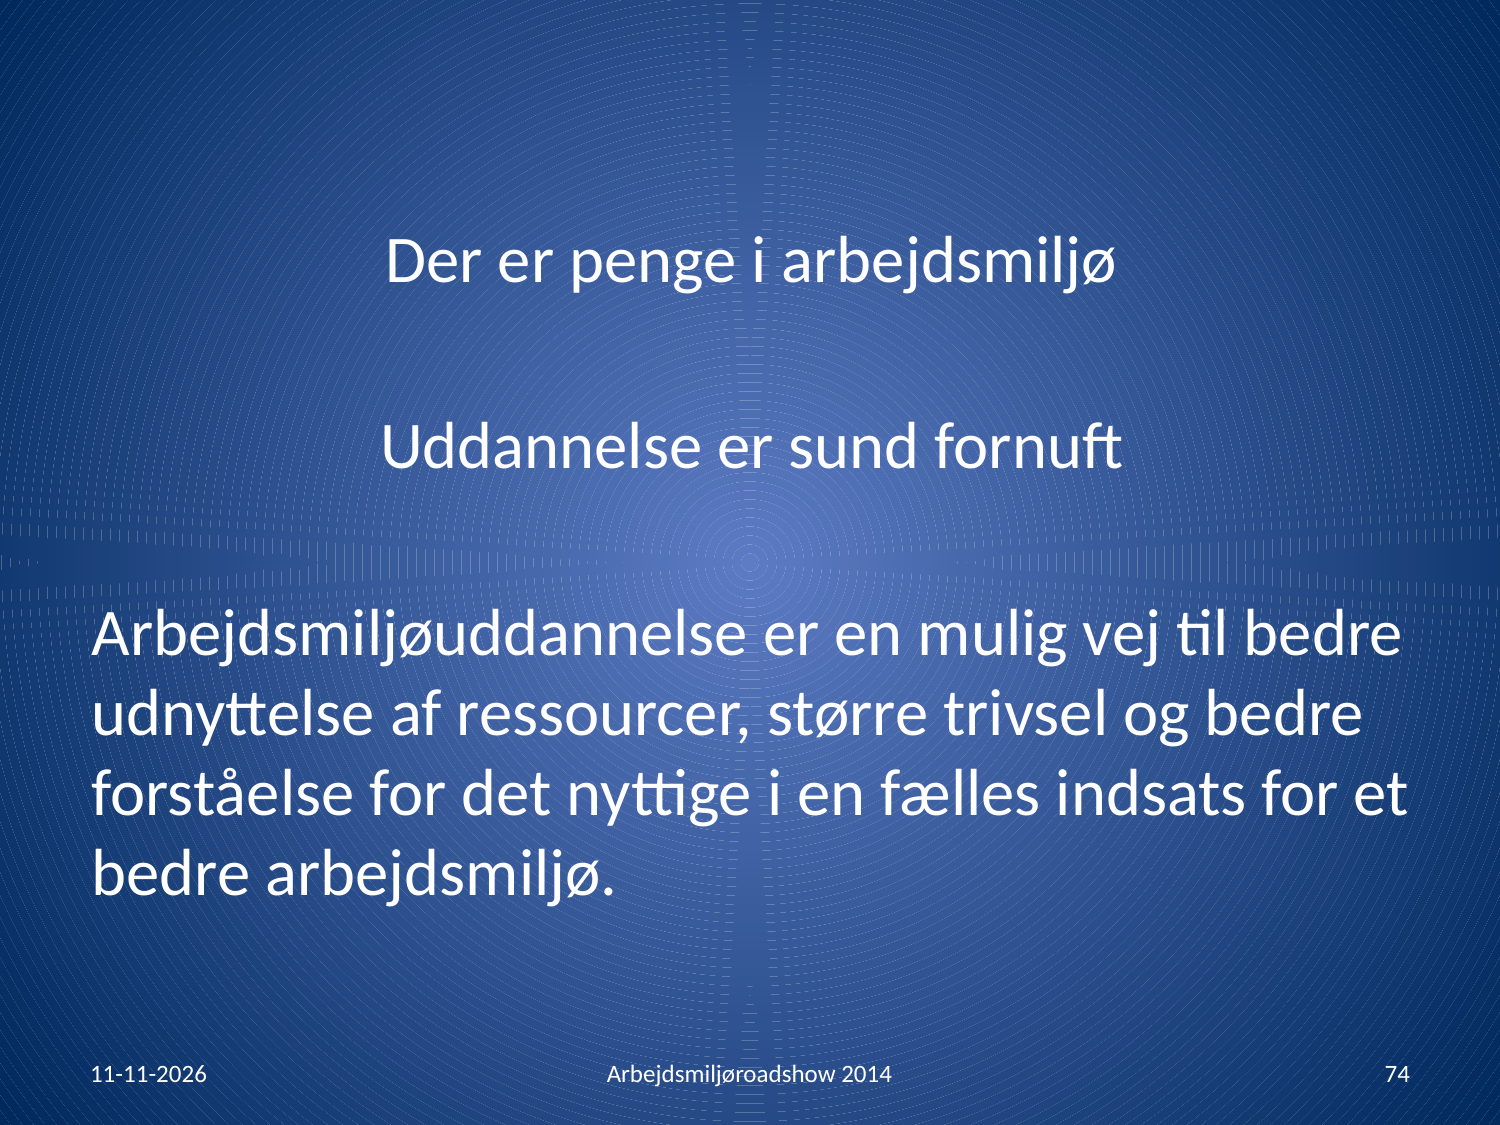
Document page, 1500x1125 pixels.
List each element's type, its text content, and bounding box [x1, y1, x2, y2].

footer Arbejdsmiljøroadshow 2014 [512, 1042, 988, 1103]
slide_number 74 [1074, 1042, 1425, 1103]
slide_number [75, 1042, 425, 1103]
list Der er penge i arbejdsmiljø Uddannelse er sund fornuft Arbejdsmiljøuddannelse er en mulig vej til bedre udnyttelse af ressourcer, større trivsel og bedre forståelse for det nyttige i en fælles indsats for et bedre arbejdsmiljø. [76, 208, 1427, 951]
